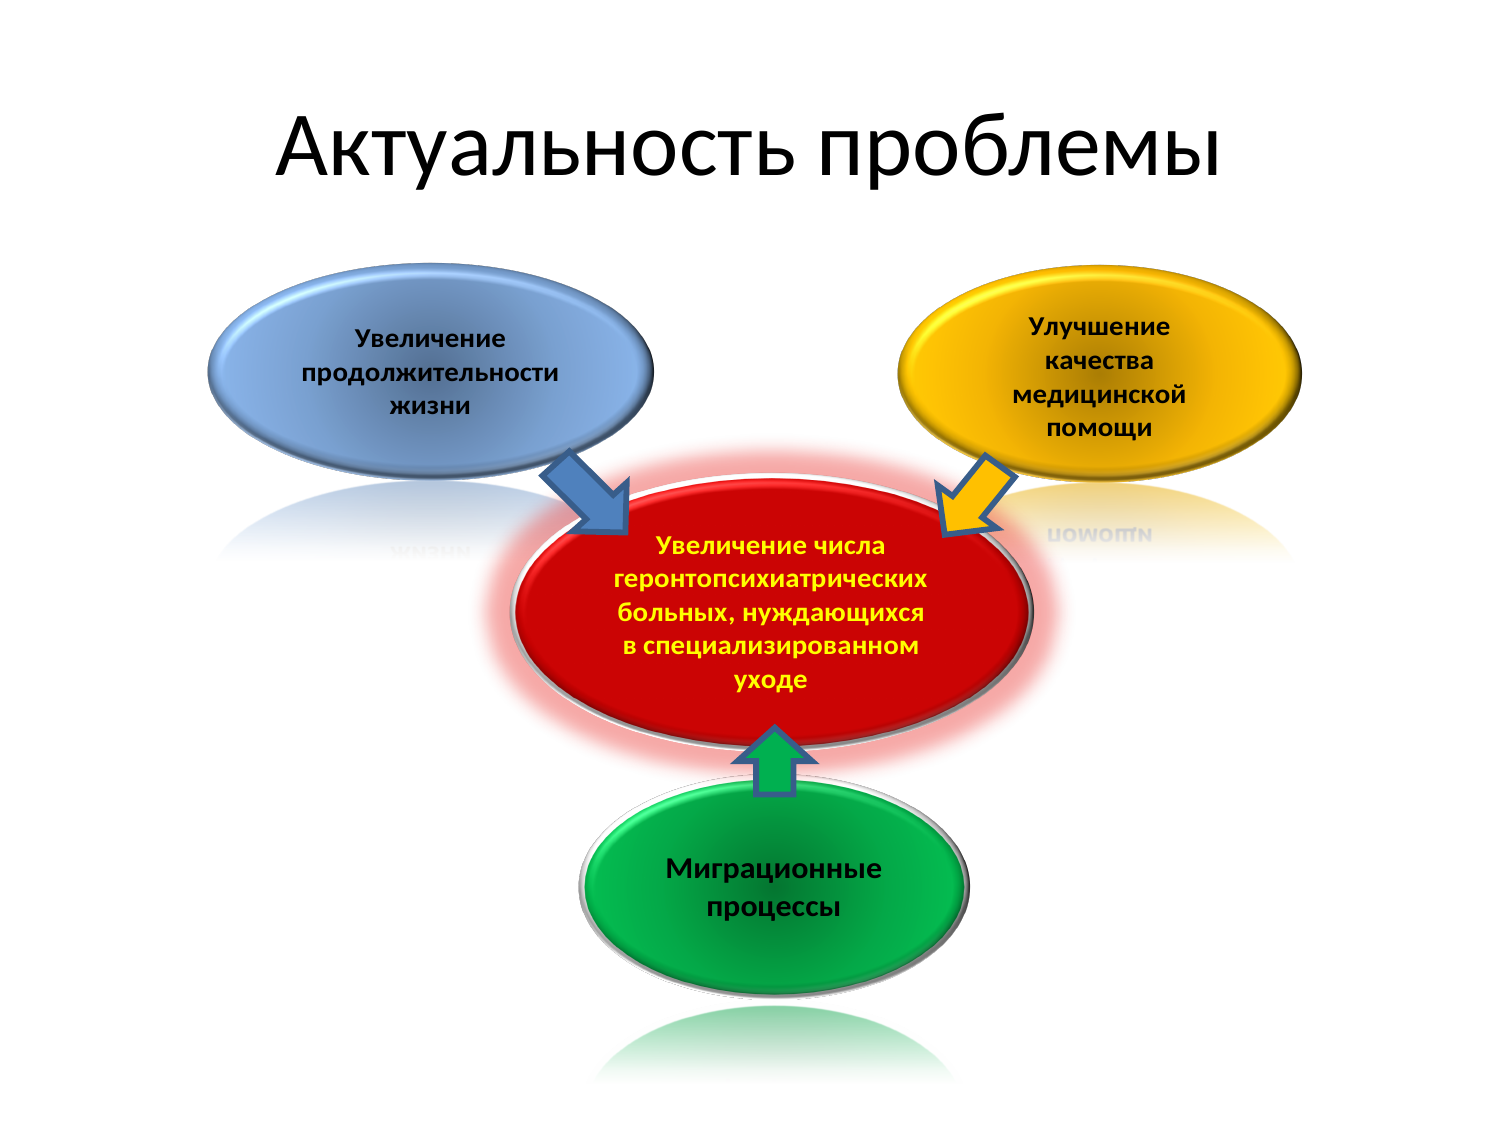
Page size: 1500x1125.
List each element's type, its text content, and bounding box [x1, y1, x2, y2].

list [88, 195, 1448, 1095]
title Актуальность проблемы [75, 45, 1425, 233]
